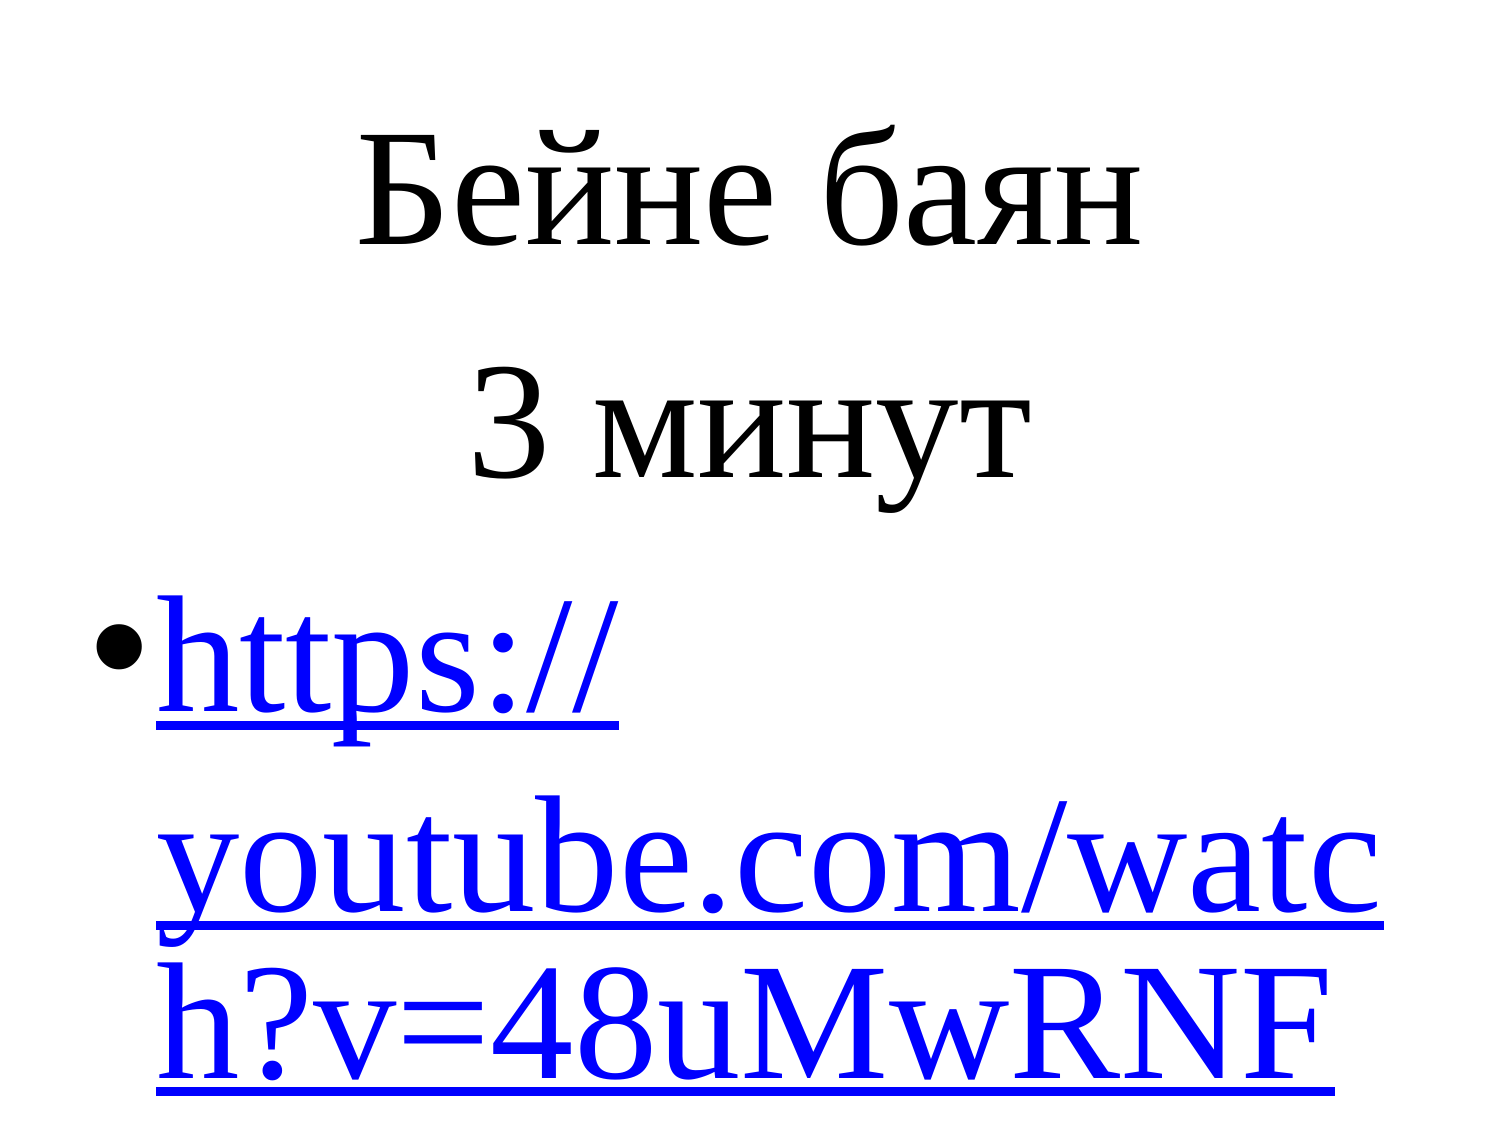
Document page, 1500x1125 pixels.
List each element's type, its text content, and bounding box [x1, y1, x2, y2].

list Бейне баян 3 минут https://youtube.com/watch?v=48uMwRNF2kI&feature=share [75, 70, 1425, 1005]
